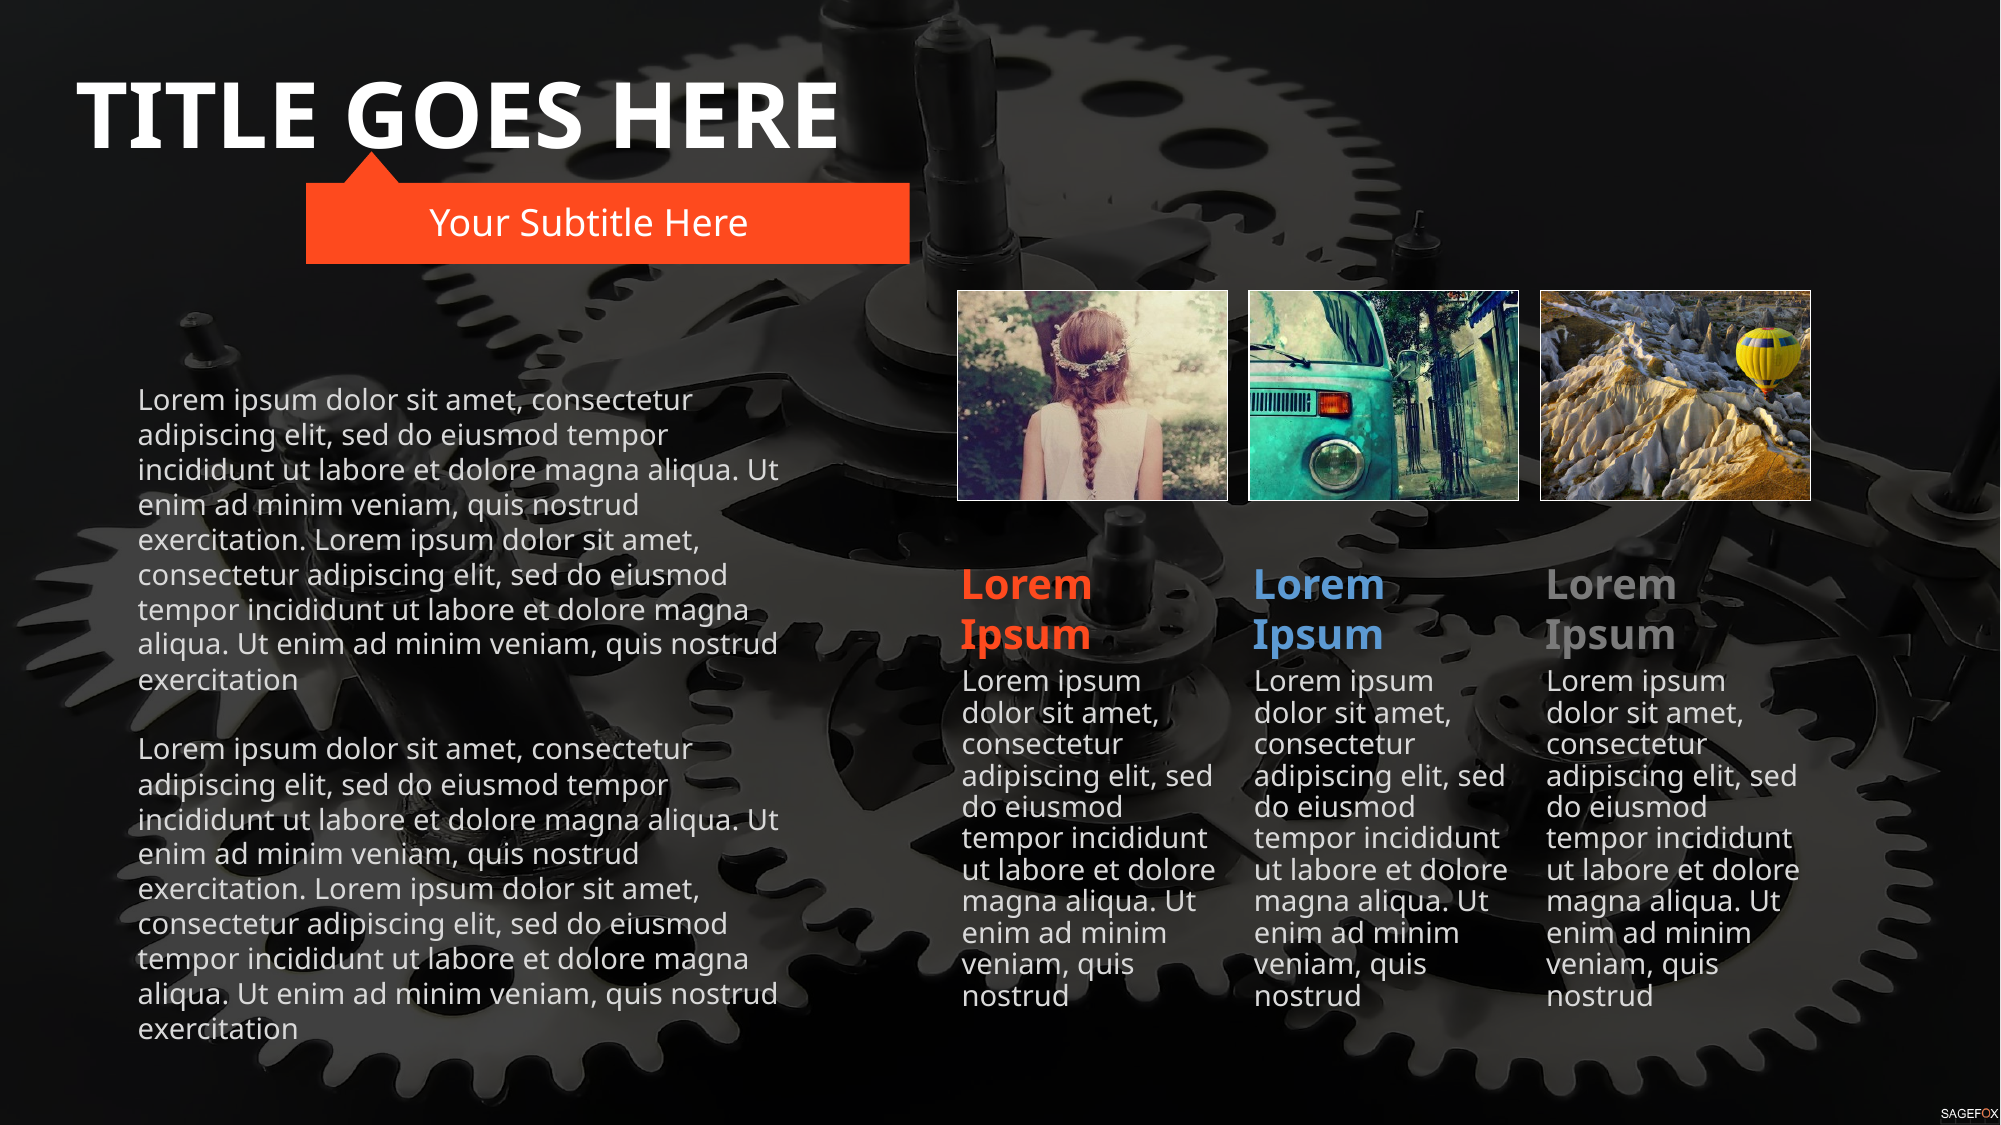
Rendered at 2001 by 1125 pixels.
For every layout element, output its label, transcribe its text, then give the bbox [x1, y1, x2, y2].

text_box Lorem ipsum dolor sit amet, consectetur adipiscing elit, sed do eiusmod tempor incididunt ut labore et dolore magna aliqua. Ut enim ad minim veniam, quis nostrud exercitation. Lorem ipsum dolor sit amet, consectetur adipiscing elit, sed do eiusmod tempor incididunt ut labore et dolore magna aliqua. Ut enim ad minim veniam, quis nostrud exercitation Lorem ipsum dolor sit amet, consectetur adipiscing elit, sed do eiusmod tempor incididunt ut labore et dolore magna aliqua. Ut enim ad minim veniam, quis nostrud exercitation. Lorem ipsum dolor sit amet, consectetur adipiscing elit, sed do eiusmod tempor incididunt ut labore et dolore magna aliqua. Ut enim ad minim veniam, quis nostrud exercitation [122, 373, 798, 1125]
text_box [1540, 290, 1812, 502]
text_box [1237, 550, 1515, 1000]
text_box [956, 290, 1228, 502]
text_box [306, 151, 910, 264]
text_box TITLE GOES HERE [60, 49, 965, 175]
text_box [1248, 290, 1520, 502]
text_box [945, 550, 1223, 1000]
picture [0, 0, 2001, 1125]
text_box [1530, 550, 1807, 1000]
